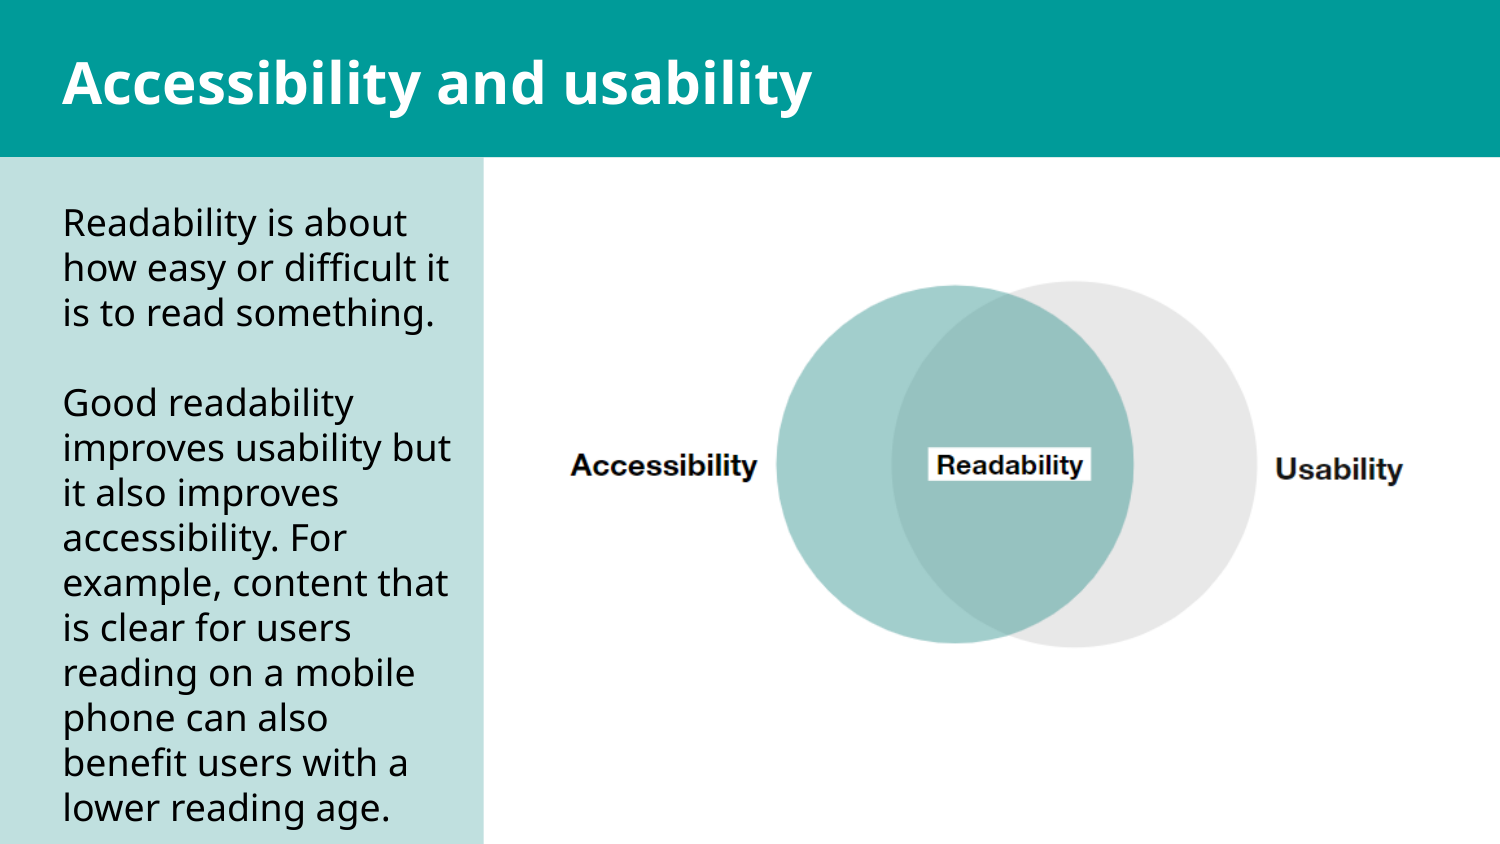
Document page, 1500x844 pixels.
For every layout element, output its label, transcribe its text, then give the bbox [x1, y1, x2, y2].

title Accessibility and usability [62, 31, 1374, 126]
list Readability is about how easy or difficult it is to read something. Good readability improves usability but it also improves accessibility. For example, content that is clear for users reading on a mobile phone can also benefit users with a lower reading age. [62, 183, 483, 813]
picture [544, 225, 1446, 690]
